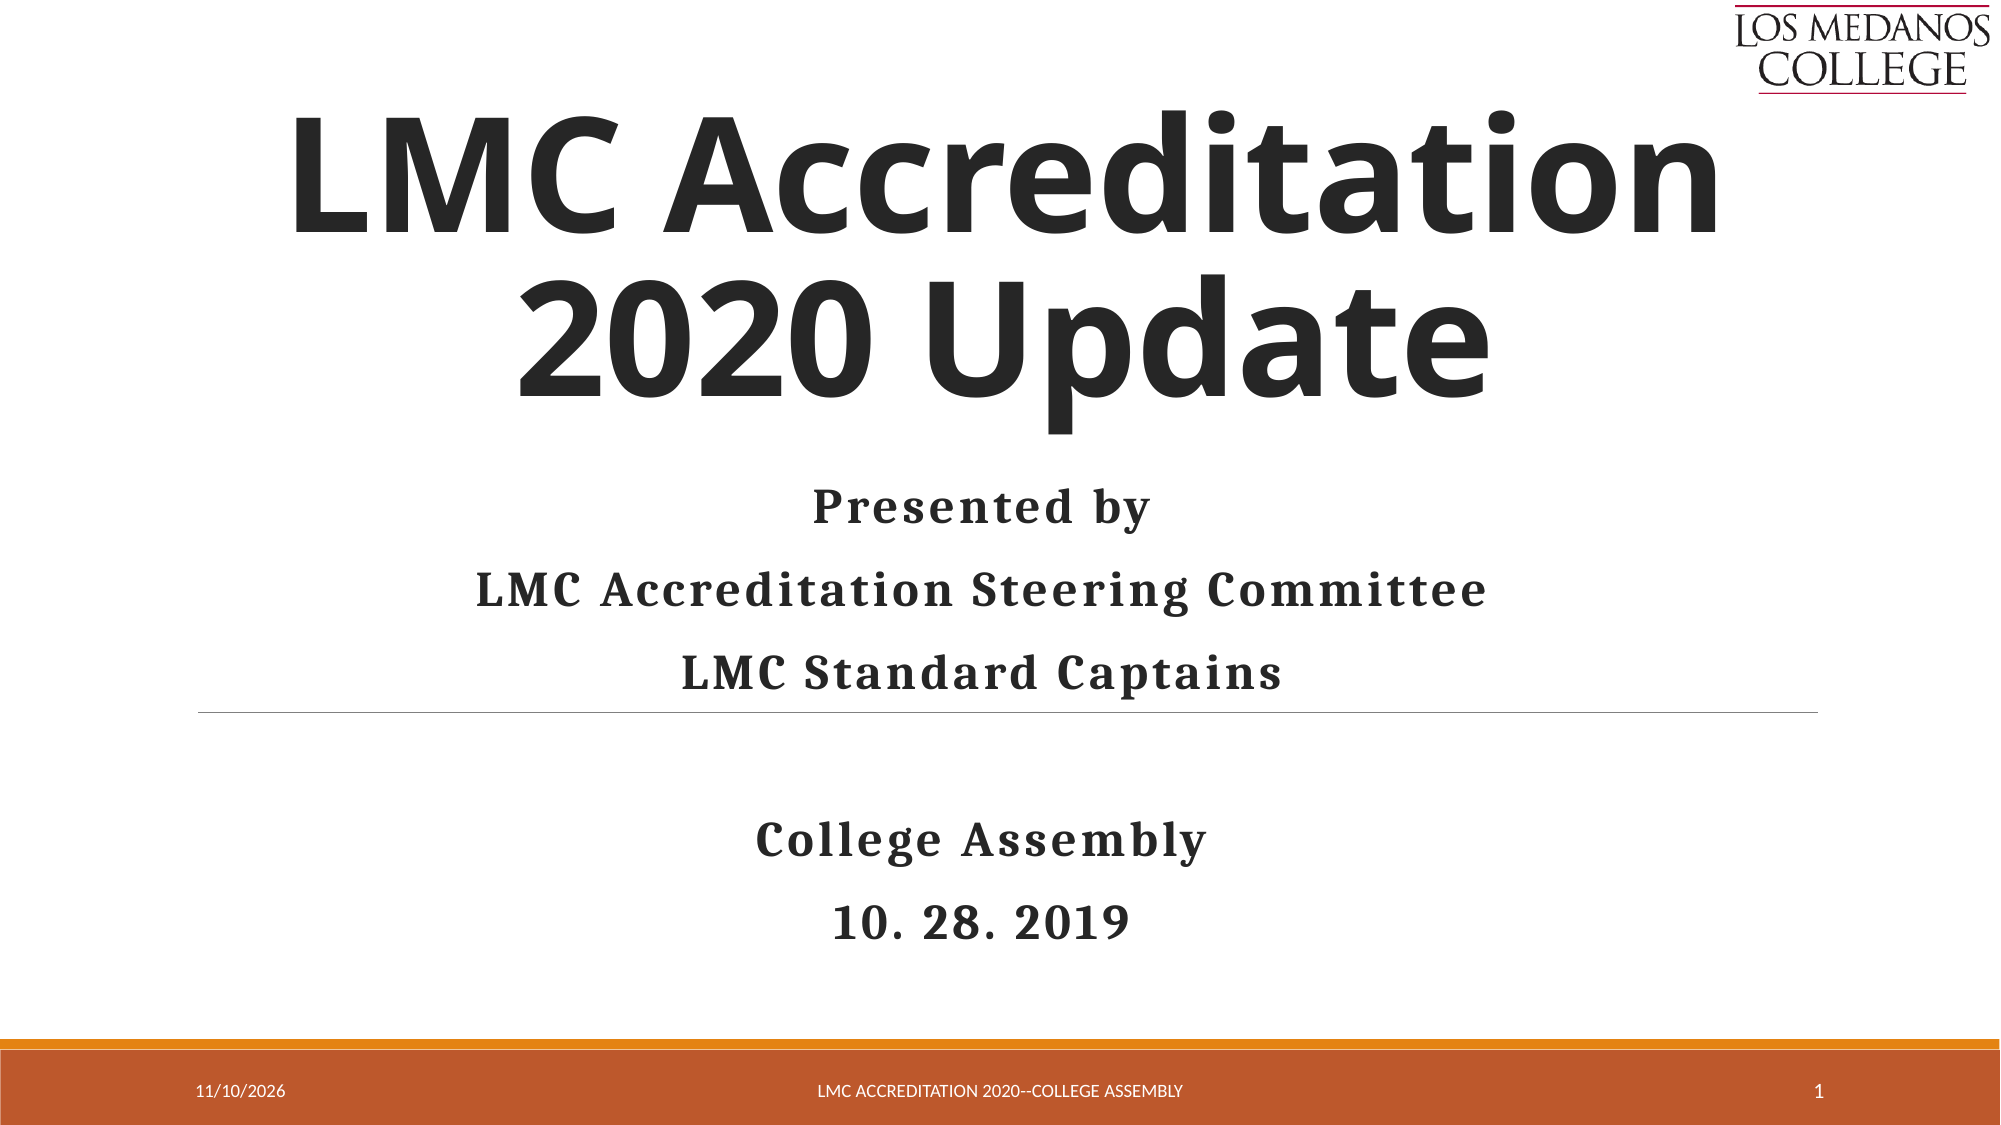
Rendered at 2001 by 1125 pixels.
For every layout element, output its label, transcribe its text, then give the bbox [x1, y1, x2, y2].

title LMC Accreditation 2020 Update [180, 92, 1830, 437]
footer LMC Accreditation 2020--College Assembly [604, 1059, 1396, 1120]
picture [1735, 5, 1990, 94]
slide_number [180, 1059, 586, 1120]
subtitle Presented by LMC Accreditation Steering Committee LMC Standard Captains College Assembly 10. 28. 2019 [231, 472, 1732, 1024]
slide_number 1 [1624, 1059, 1840, 1120]
